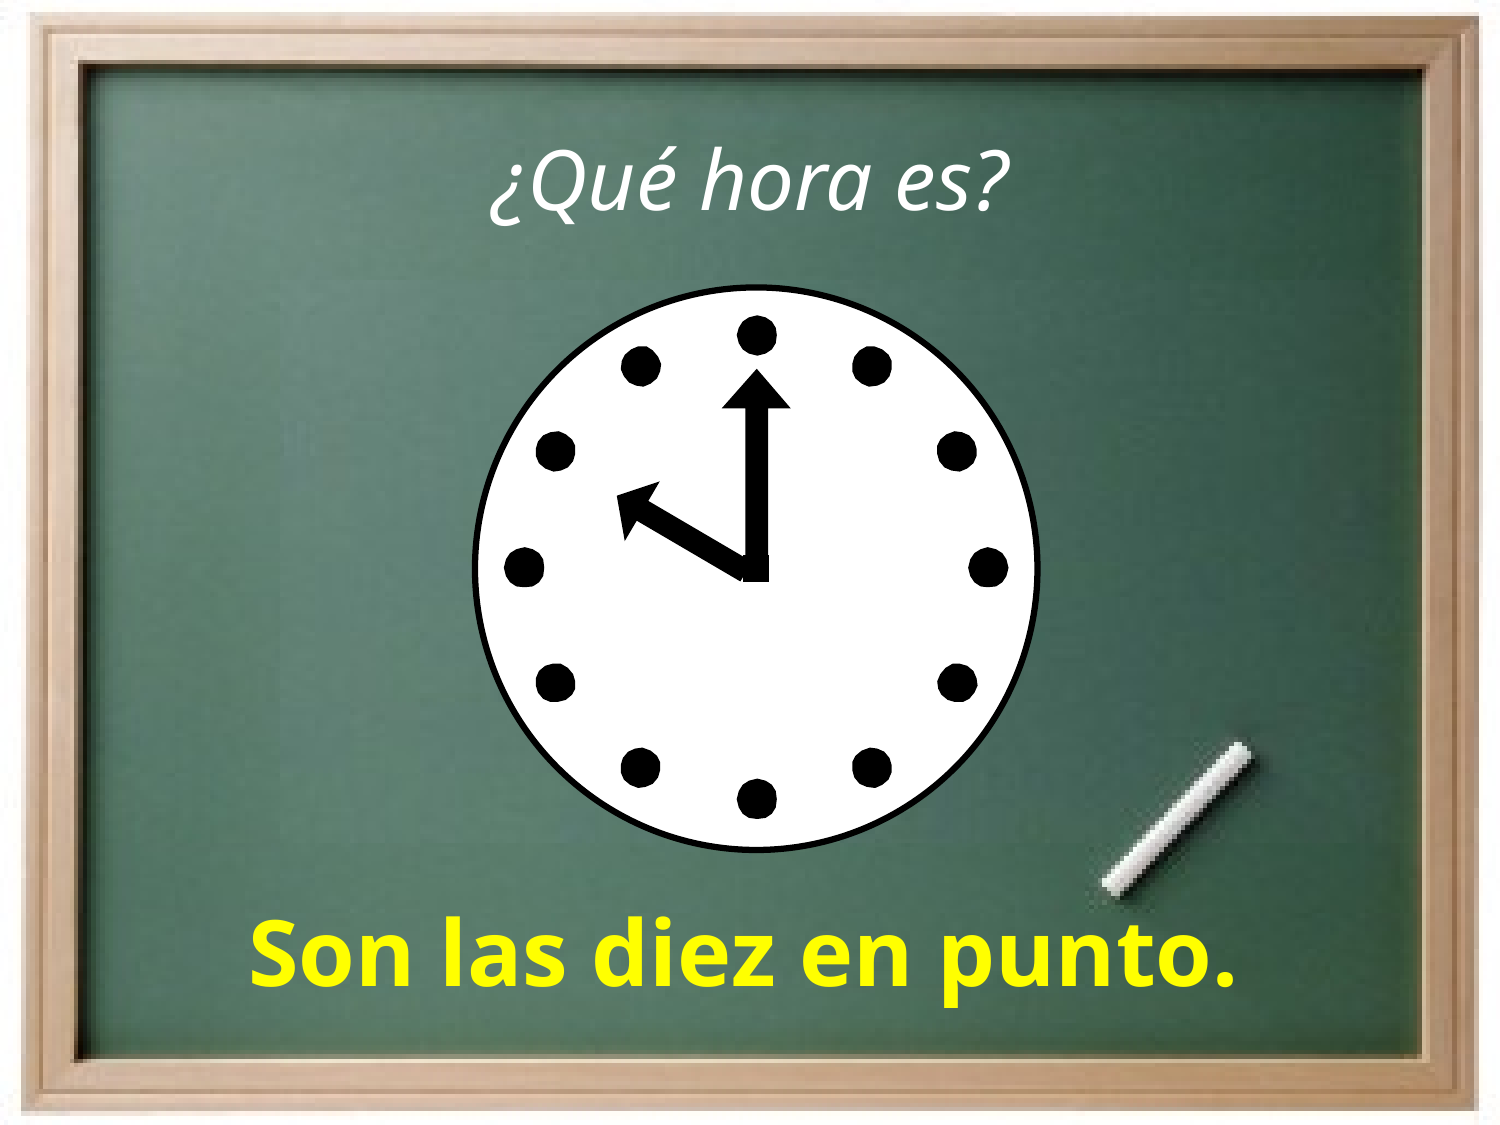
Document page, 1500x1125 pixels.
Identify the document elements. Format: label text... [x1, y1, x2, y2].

text_box Son las diez en punto. [137, 887, 1350, 1013]
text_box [474, 287, 1038, 851]
text_box ¿Qué hora es? [477, 120, 1024, 235]
picture [0, 0, 1500, 1125]
